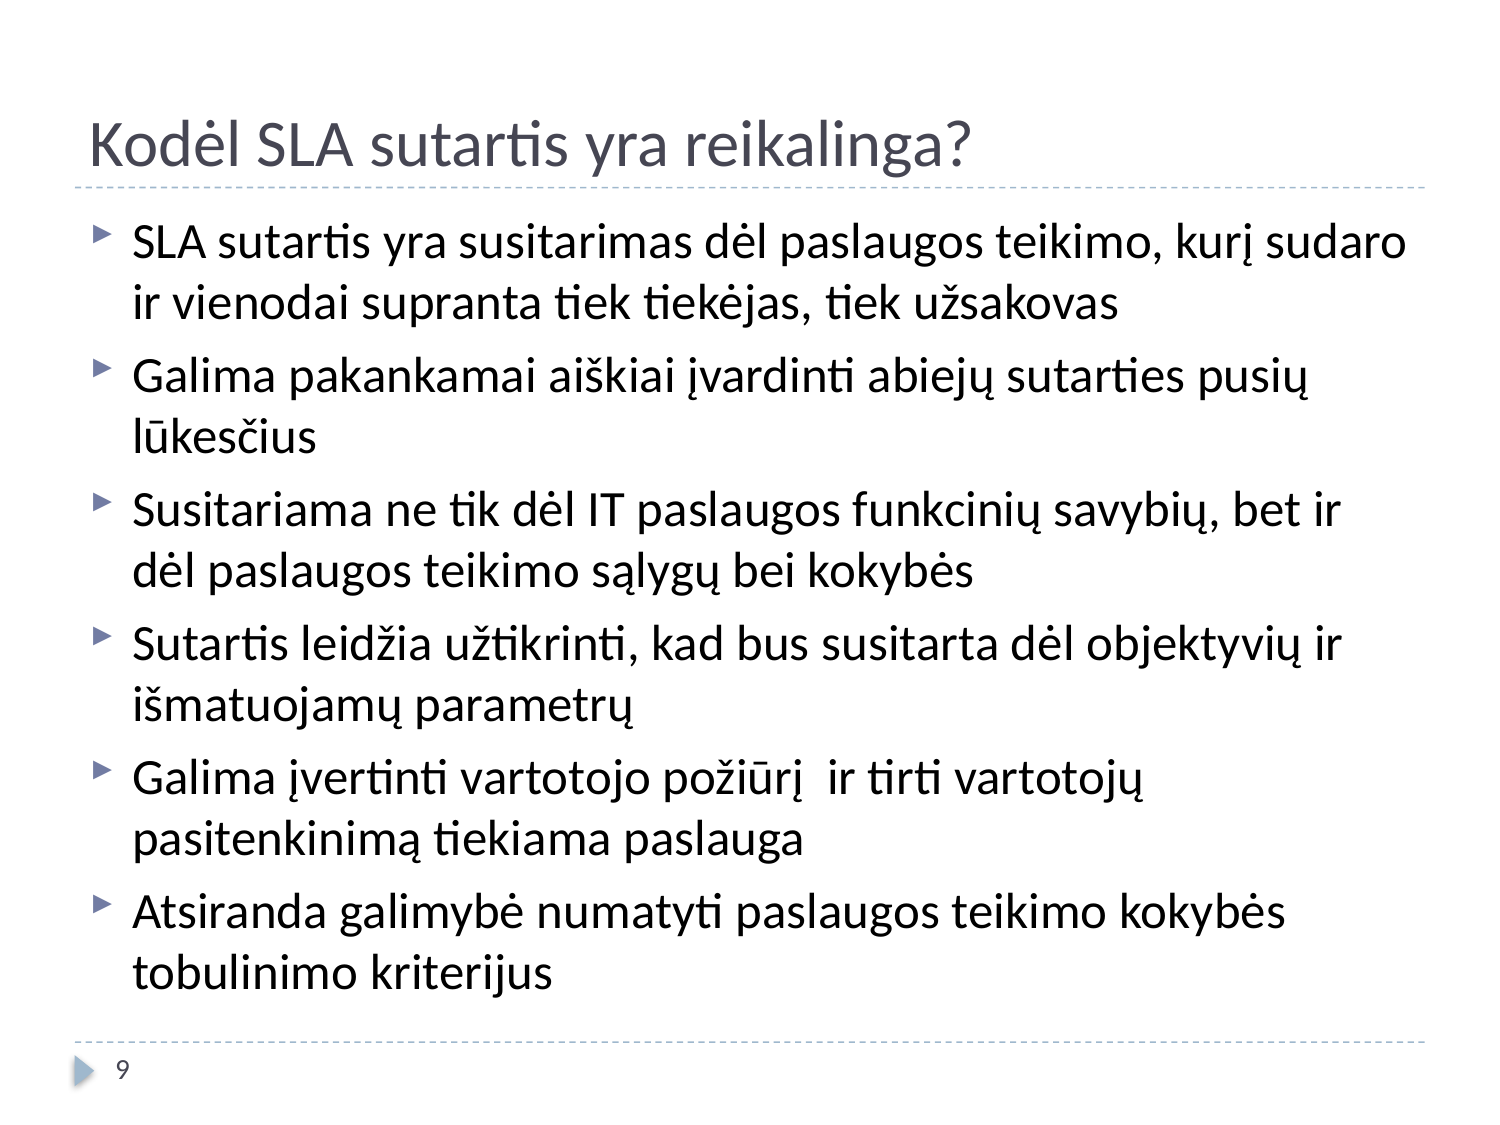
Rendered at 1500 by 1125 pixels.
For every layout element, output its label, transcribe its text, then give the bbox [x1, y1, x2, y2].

slide_number 9 [100, 1042, 426, 1103]
title Kodėl SLA sutartis yra reikalinga? [75, 24, 1425, 188]
list SLA sutartis yra susitarimas dėl paslaugos teikimo, kurį sudaro ir vienodai supranta tiek tiekėjas, tiek užsakovas Galima pakankamai aiškiai įvardinti abiejų sutarties pusių lūkesčius Susitariama ne tik dėl IT paslaugos funkcinių savybių, bet ir dėl paslaugos teikimo sąlygų bei kokybės Sutartis leidžia užtikrinti, kad bus susitarta dėl objektyvių ir išmatuojamų parametrų Galima įvertinti vartotojo požiūrį ir tirti vartotojų pasitenkinimą tiekiama paslauga Atsiranda galimybė numatyti paslaugos teikimo kokybės tobulinimo kriterijus [75, 200, 1425, 1010]
